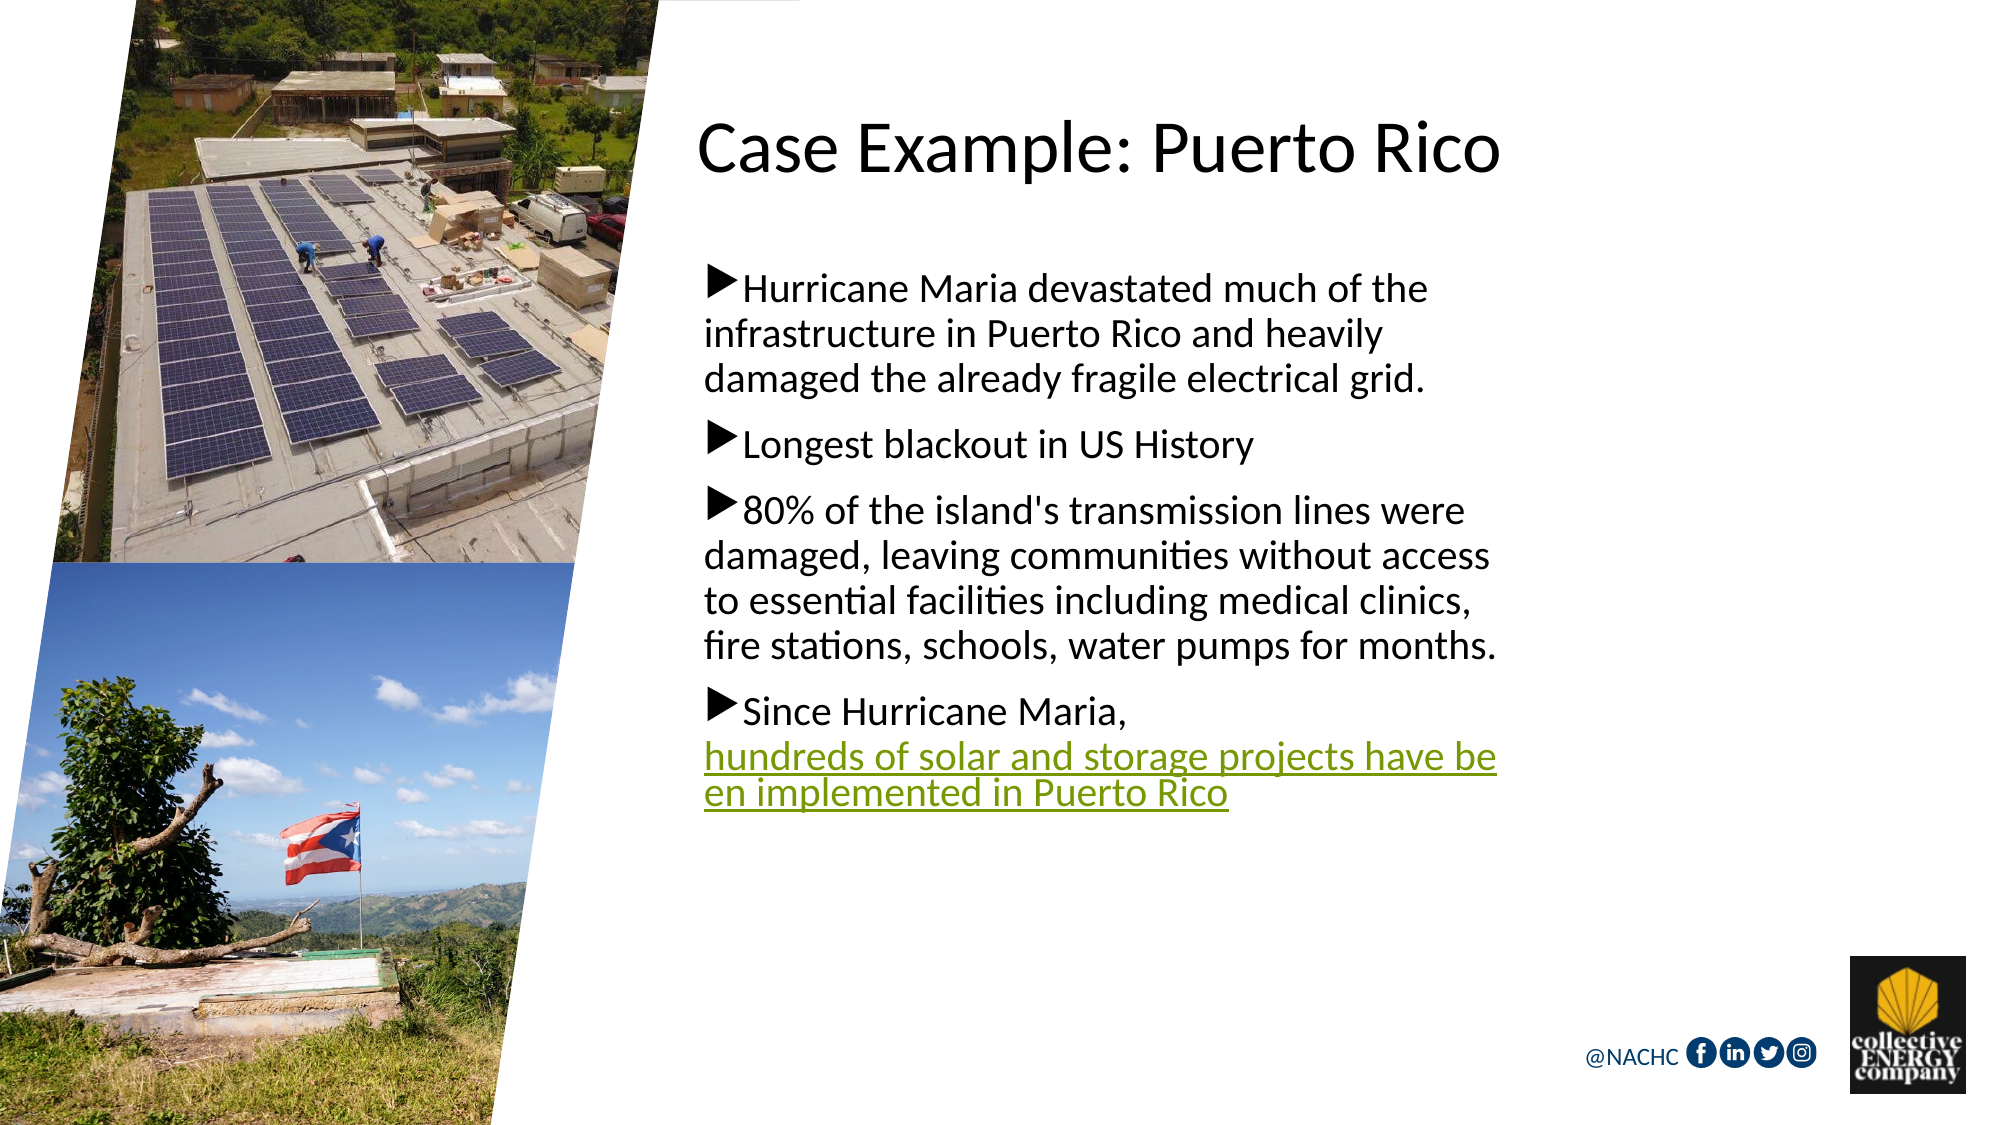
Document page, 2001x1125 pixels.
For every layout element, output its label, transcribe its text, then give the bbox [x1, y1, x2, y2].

title Case Example: Puerto Rico [800, 99, 1522, 259]
list Hurricane Maria devastated much of the infrastructure in Puerto Rico and heavily damaged the already fragile electrical grid. Longest blackout in US History 80% of the island's transmission lines were damaged, leaving communities without access to essential facilities including medical clinics, fire stations, schools, water pumps for months. Since Hurricane Maria, hundreds of solar and storage projects have been implemented in Puerto Rico [688, 259, 1528, 1025]
picture [1849, 956, 1966, 1094]
picture [0, 0, 800, 1125]
